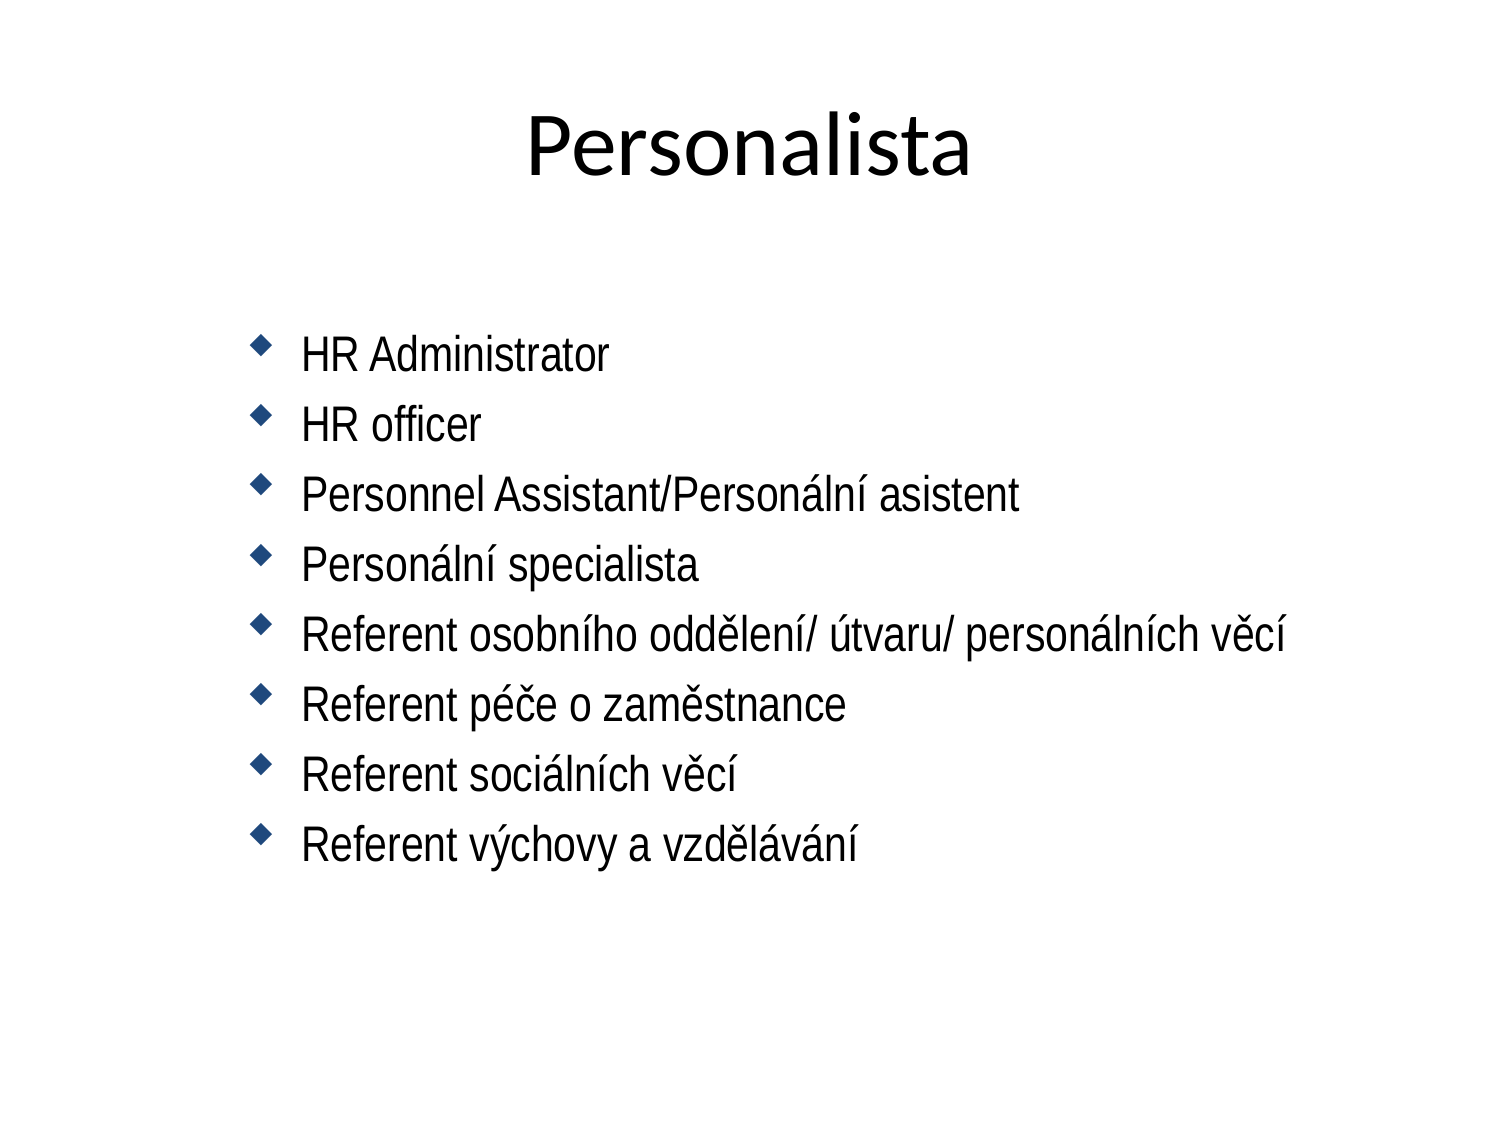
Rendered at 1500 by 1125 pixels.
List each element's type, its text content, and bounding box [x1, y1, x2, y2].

title Personalista [75, 45, 1425, 233]
text_box HR Administrator HR officer Personnel Assistant/Personální asistent Personální specialista Referent osobního oddělení/ útvaru/ personálních věcí Referent péče o zaměstnance Referent sociálních věcí Referent výchovy a vzdělávání [230, 314, 1459, 880]
